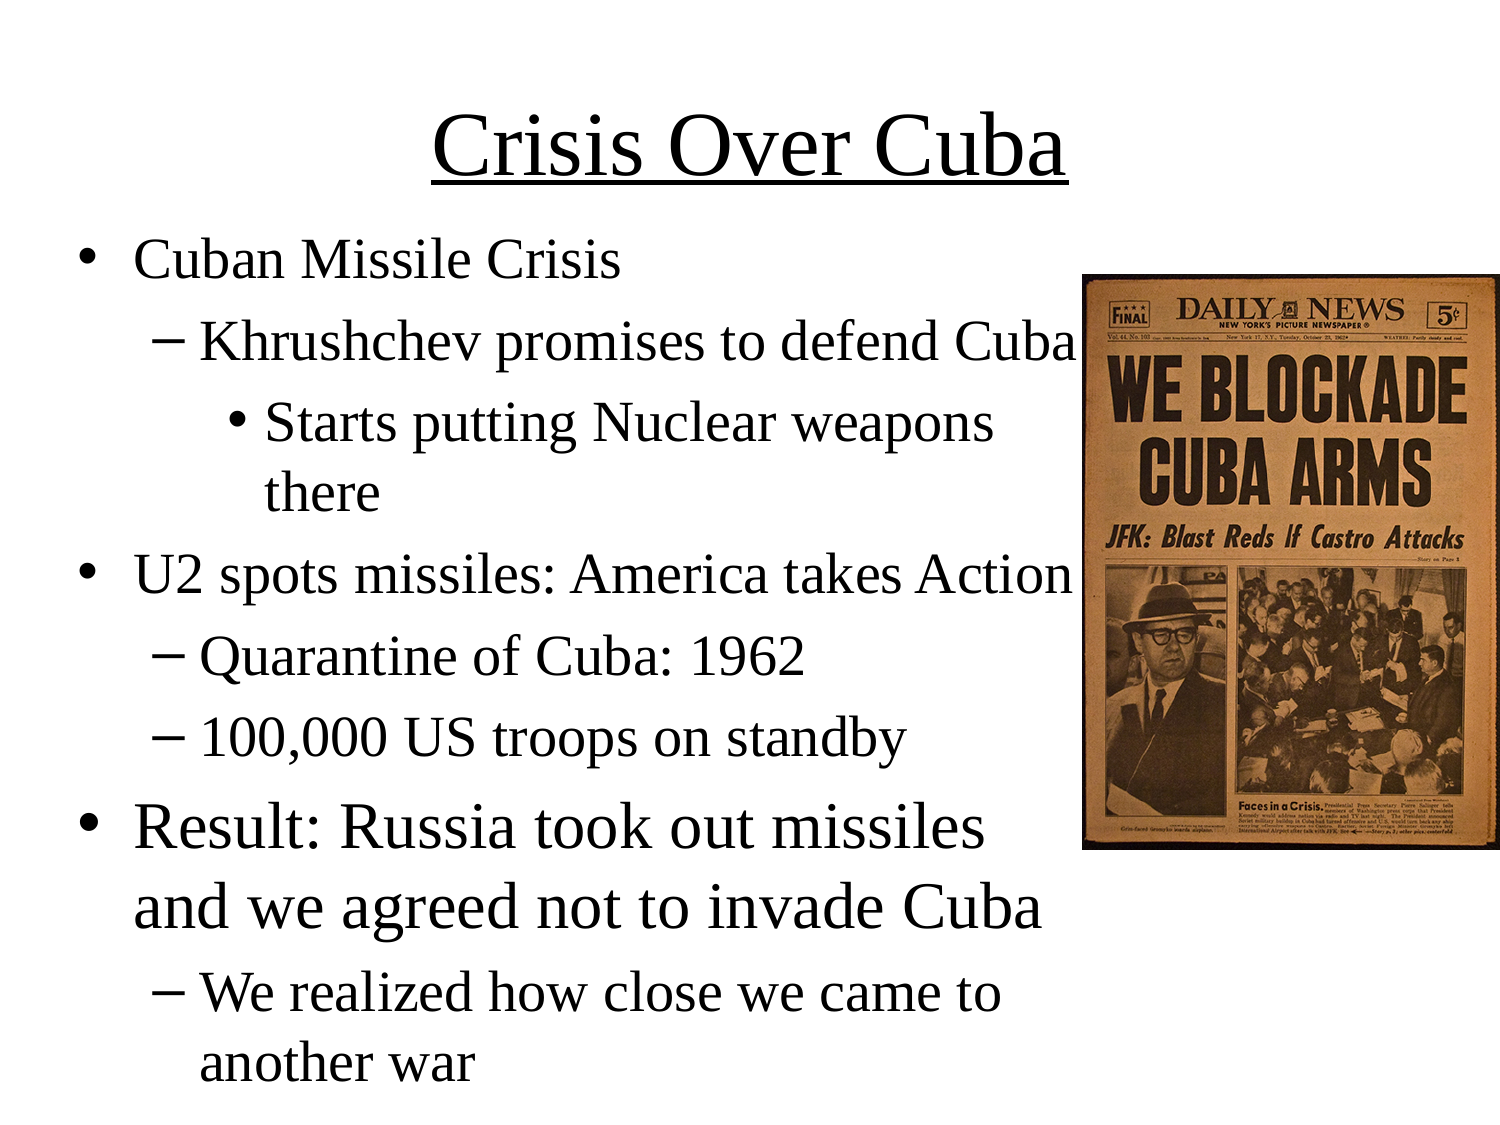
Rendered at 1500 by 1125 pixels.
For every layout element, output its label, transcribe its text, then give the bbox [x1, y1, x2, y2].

title Crisis Over Cuba [75, 45, 1425, 233]
list Cuban Missile Crisis Khrushchev promises to defend Cuba Starts putting Nuclear weapons there U2 spots missiles: America takes Action Quarantine of Cuba: 1962 100,000 US troops on standby Result: Russia took out missiles and we agreed not to invade Cuba We realized how close we came to another war [62, 212, 1100, 955]
picture [1082, 274, 1500, 851]
